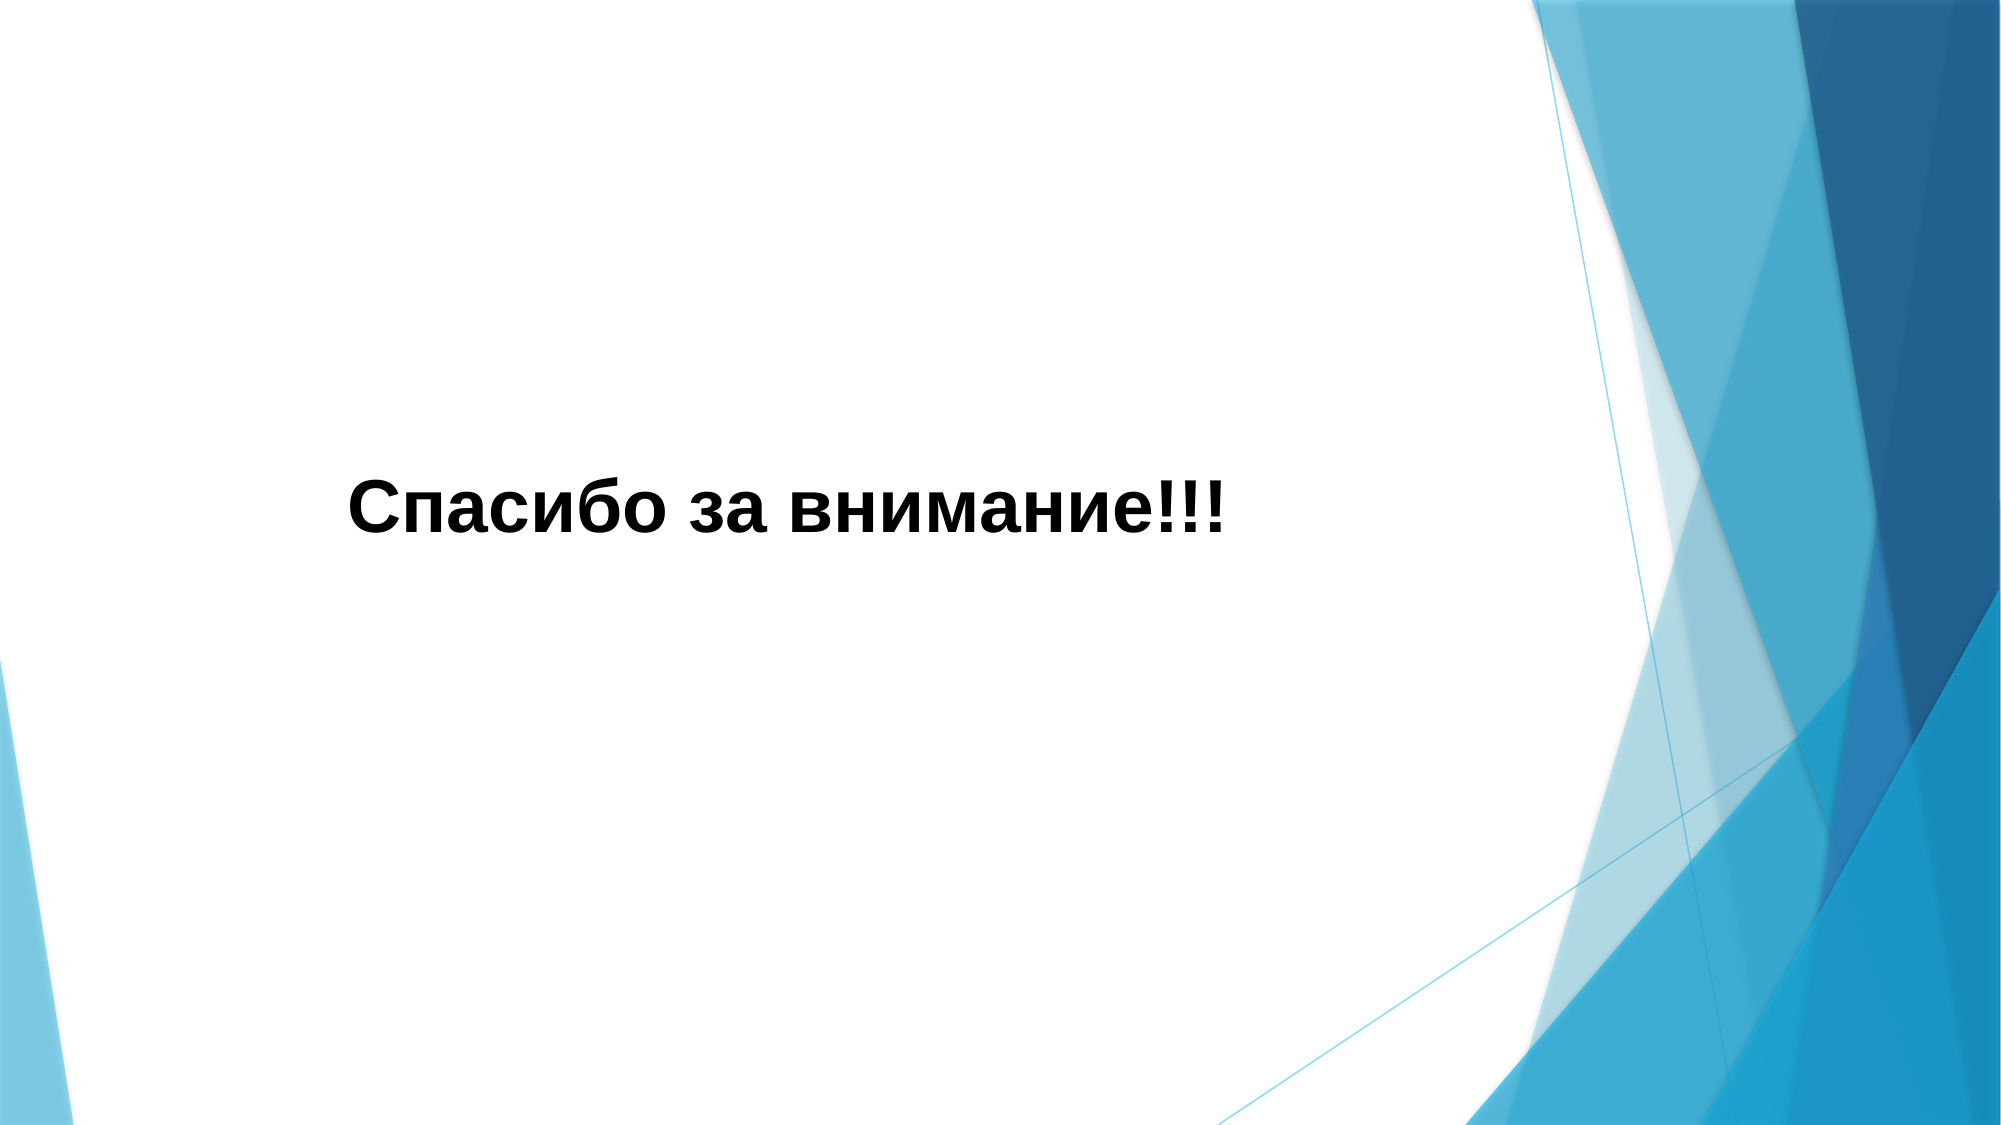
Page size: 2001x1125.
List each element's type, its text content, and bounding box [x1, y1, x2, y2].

title Спасибо за внимание!!! [332, 450, 1743, 668]
